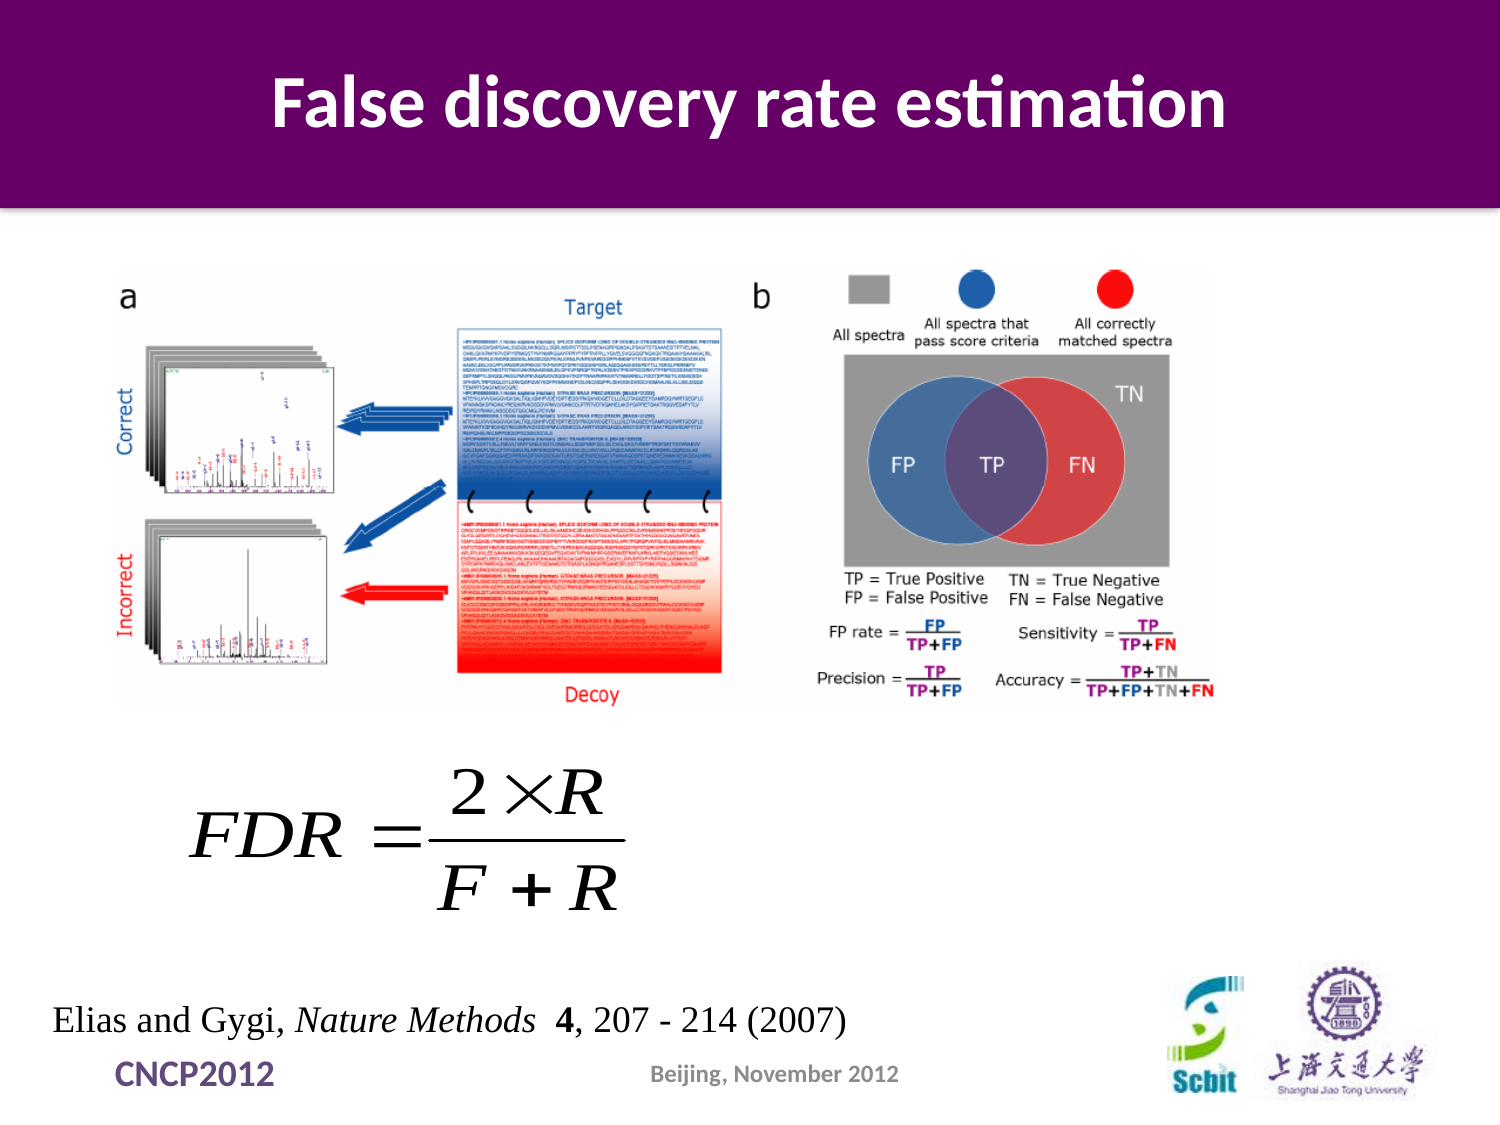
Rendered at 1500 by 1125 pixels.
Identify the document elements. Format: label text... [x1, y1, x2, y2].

picture [1167, 976, 1244, 1093]
picture [74, 237, 1287, 751]
text_box Elias and Gygi, Nature Methods 4, 207 - 214 (2007) [37, 987, 888, 1048]
title False discovery rate estimation [75, 45, 1425, 233]
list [174, 758, 638, 926]
